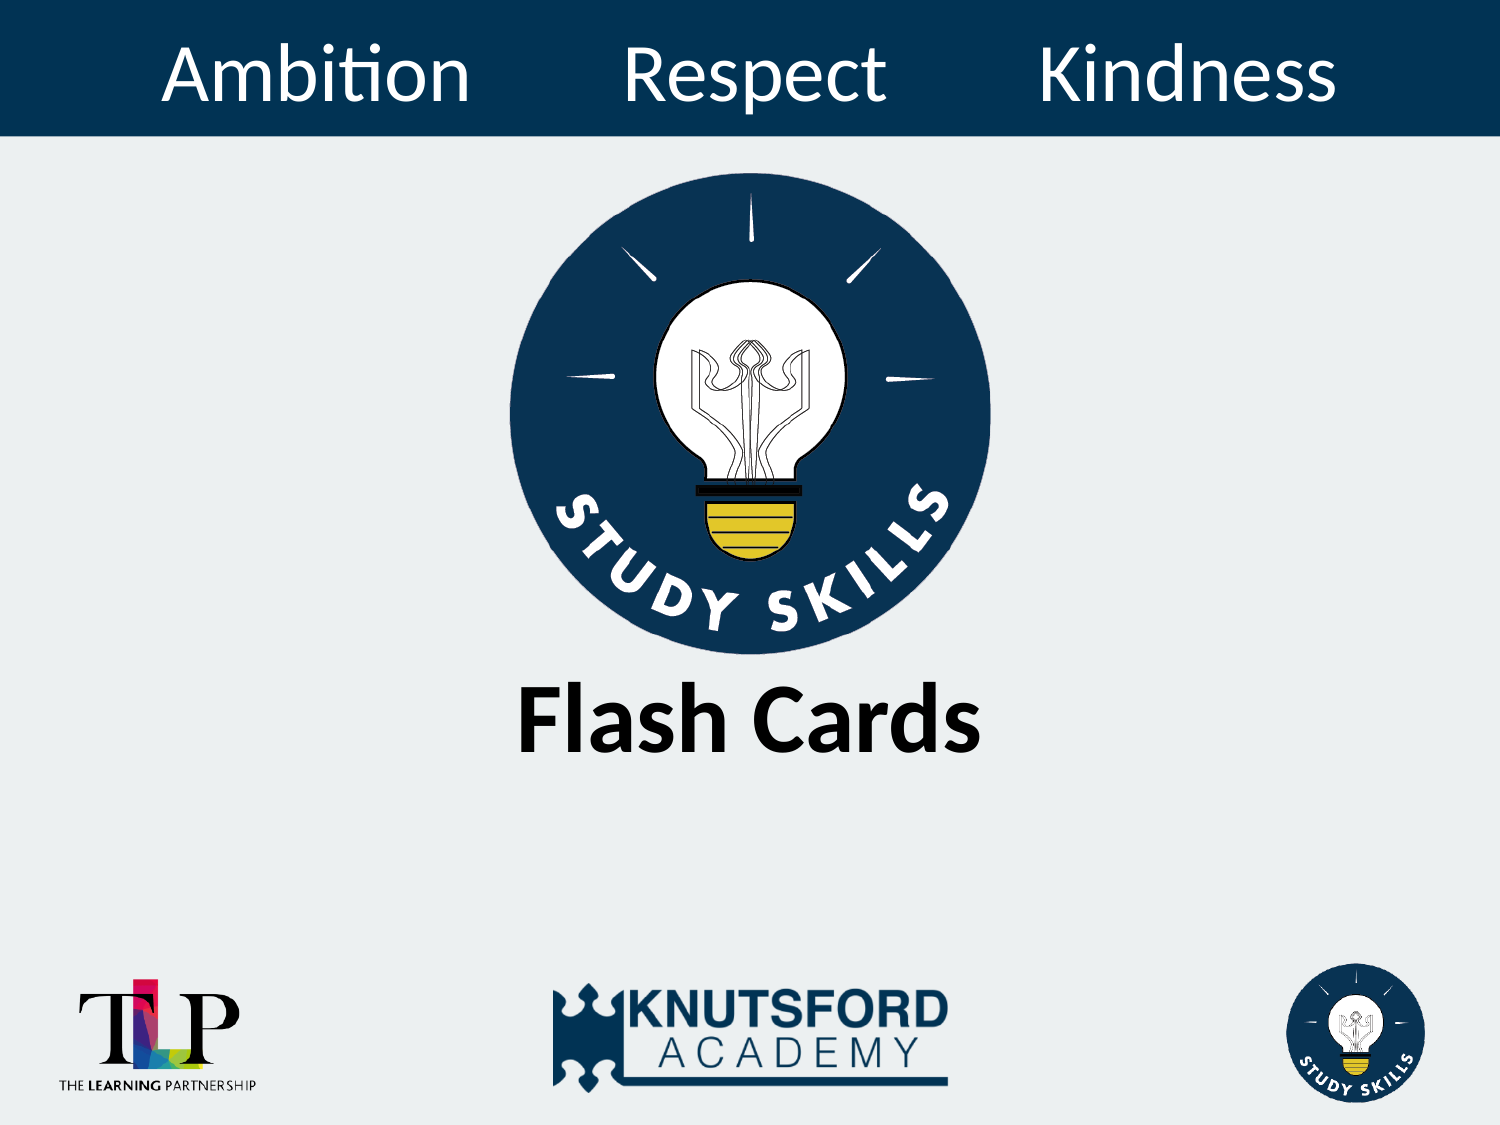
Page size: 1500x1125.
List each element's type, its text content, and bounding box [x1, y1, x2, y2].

picture [46, 968, 266, 1102]
text_box Flash Cards [0, 646, 1500, 778]
picture [543, 983, 957, 1097]
picture [509, 172, 991, 677]
picture [1286, 963, 1425, 1109]
